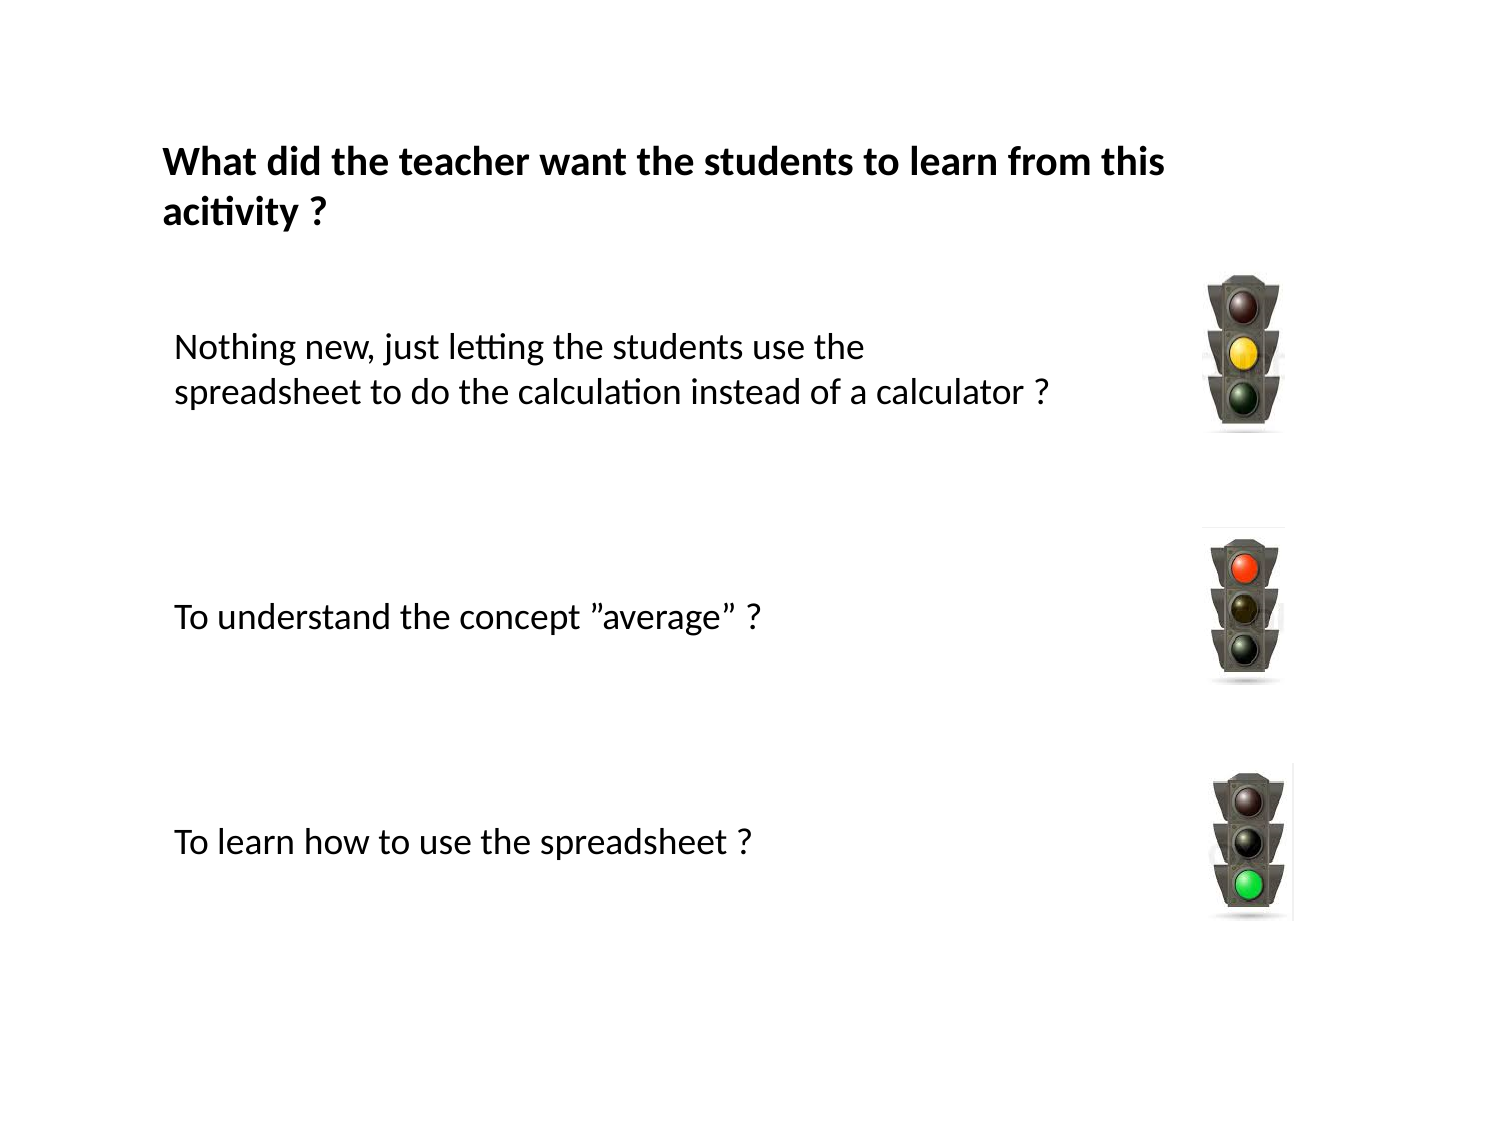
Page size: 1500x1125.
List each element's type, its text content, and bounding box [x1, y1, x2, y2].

picture [1207, 762, 1294, 921]
text_box Nothing new, just letting the students use the spreadsheet to do the calculation instead of a calculator ? To understand the concept ”average” ? To learn how to use the spreadsheet ? [159, 314, 1069, 915]
picture [1201, 266, 1285, 433]
picture [1201, 526, 1285, 685]
text_box What did the teacher want the students to learn from this acitivity ? [147, 126, 1258, 242]
